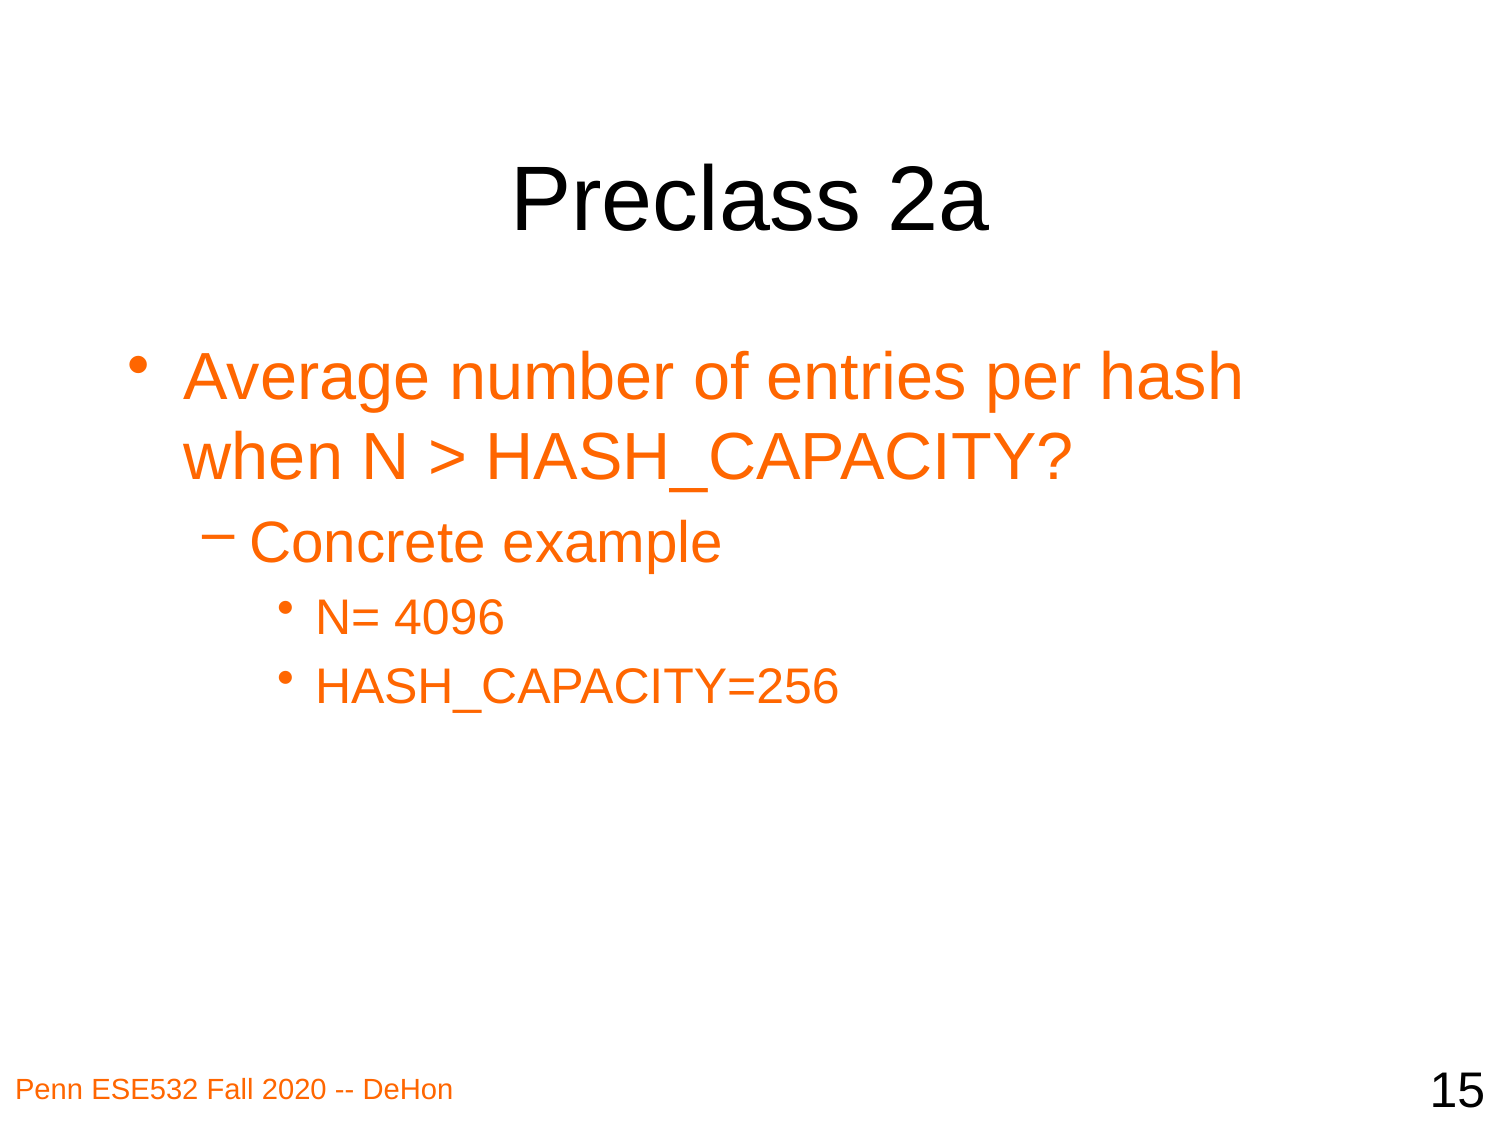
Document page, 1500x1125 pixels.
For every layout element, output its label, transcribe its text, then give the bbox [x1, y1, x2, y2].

slide_number 15 [1187, 1049, 1500, 1125]
slide_number Penn ESE532 Fall 2020 -- DeHon [0, 1062, 576, 1125]
list Average number of entries per hash when N > HASH_CAPACITY? Concrete example N= 4096 HASH_CAPACITY=256 [112, 324, 1388, 1001]
title Preclass 2a [112, 99, 1388, 288]
